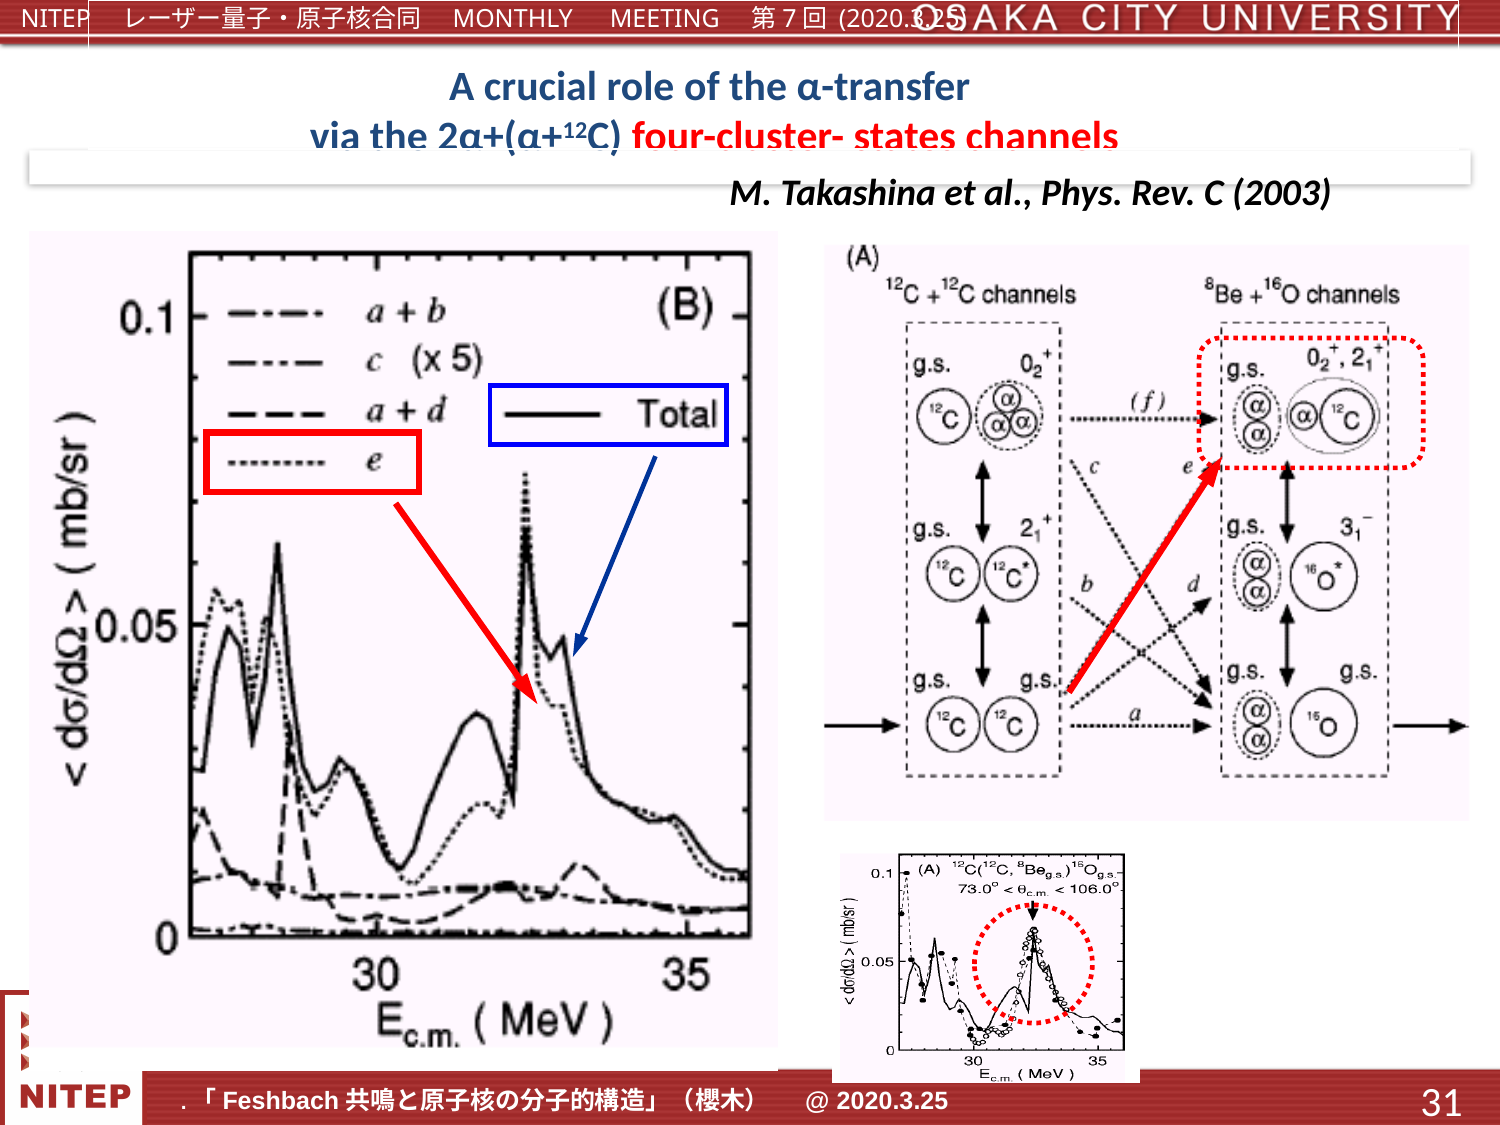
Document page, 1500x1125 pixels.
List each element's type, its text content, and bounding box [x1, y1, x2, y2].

picture [80, 11, 87, 18]
text_box A crucial role of the α-transfer via the 2α+(α+12C) four-cluster- states channels [39, 45, 1390, 173]
slide_number 31 [1127, 1069, 1478, 1125]
text_box M. Takashina et al., Phys. Rev. C (2003) [714, 160, 1471, 221]
picture [0, 0, 1500, 1125]
text_box [88, 0, 1459, 149]
